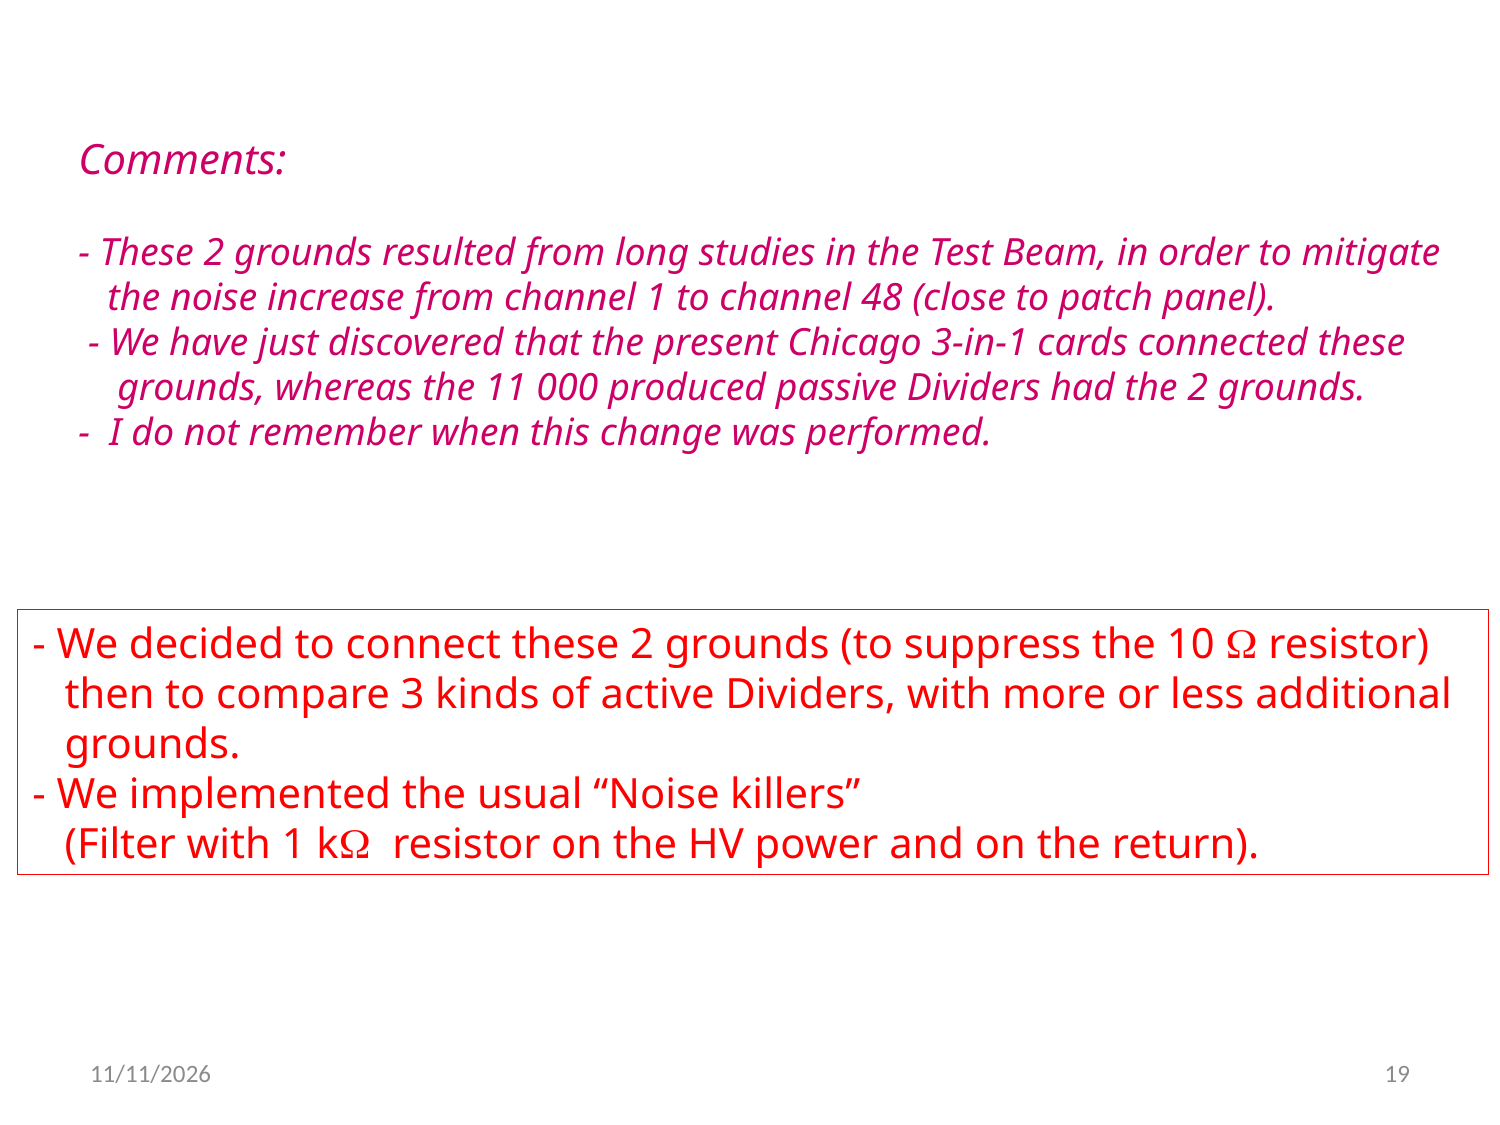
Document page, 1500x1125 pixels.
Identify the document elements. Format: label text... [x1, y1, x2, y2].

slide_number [75, 1042, 425, 1103]
text_box Comments: - These 2 grounds resulted from long studies in the Test Beam, in order to mitigate the noise increase from channel 1 to channel 48 (close to patch panel). - We have just discovered that the present Chicago 3-in-1 cards connected these grounds, whereas the 11 000 produced passive Dividers had the 2 grounds. - I do not remember when this change was performed. [63, 125, 1458, 461]
slide_number 19 [1074, 1042, 1425, 1103]
text_box - We decided to connect these 2 grounds (to suppress the 10  resistor) then to compare 3 kinds of active Dividers, with more or less additional grounds. - We implemented the usual “Noise killers” (Filter with 1 k resistor on the HV power and on the return). [17, 609, 1489, 875]
